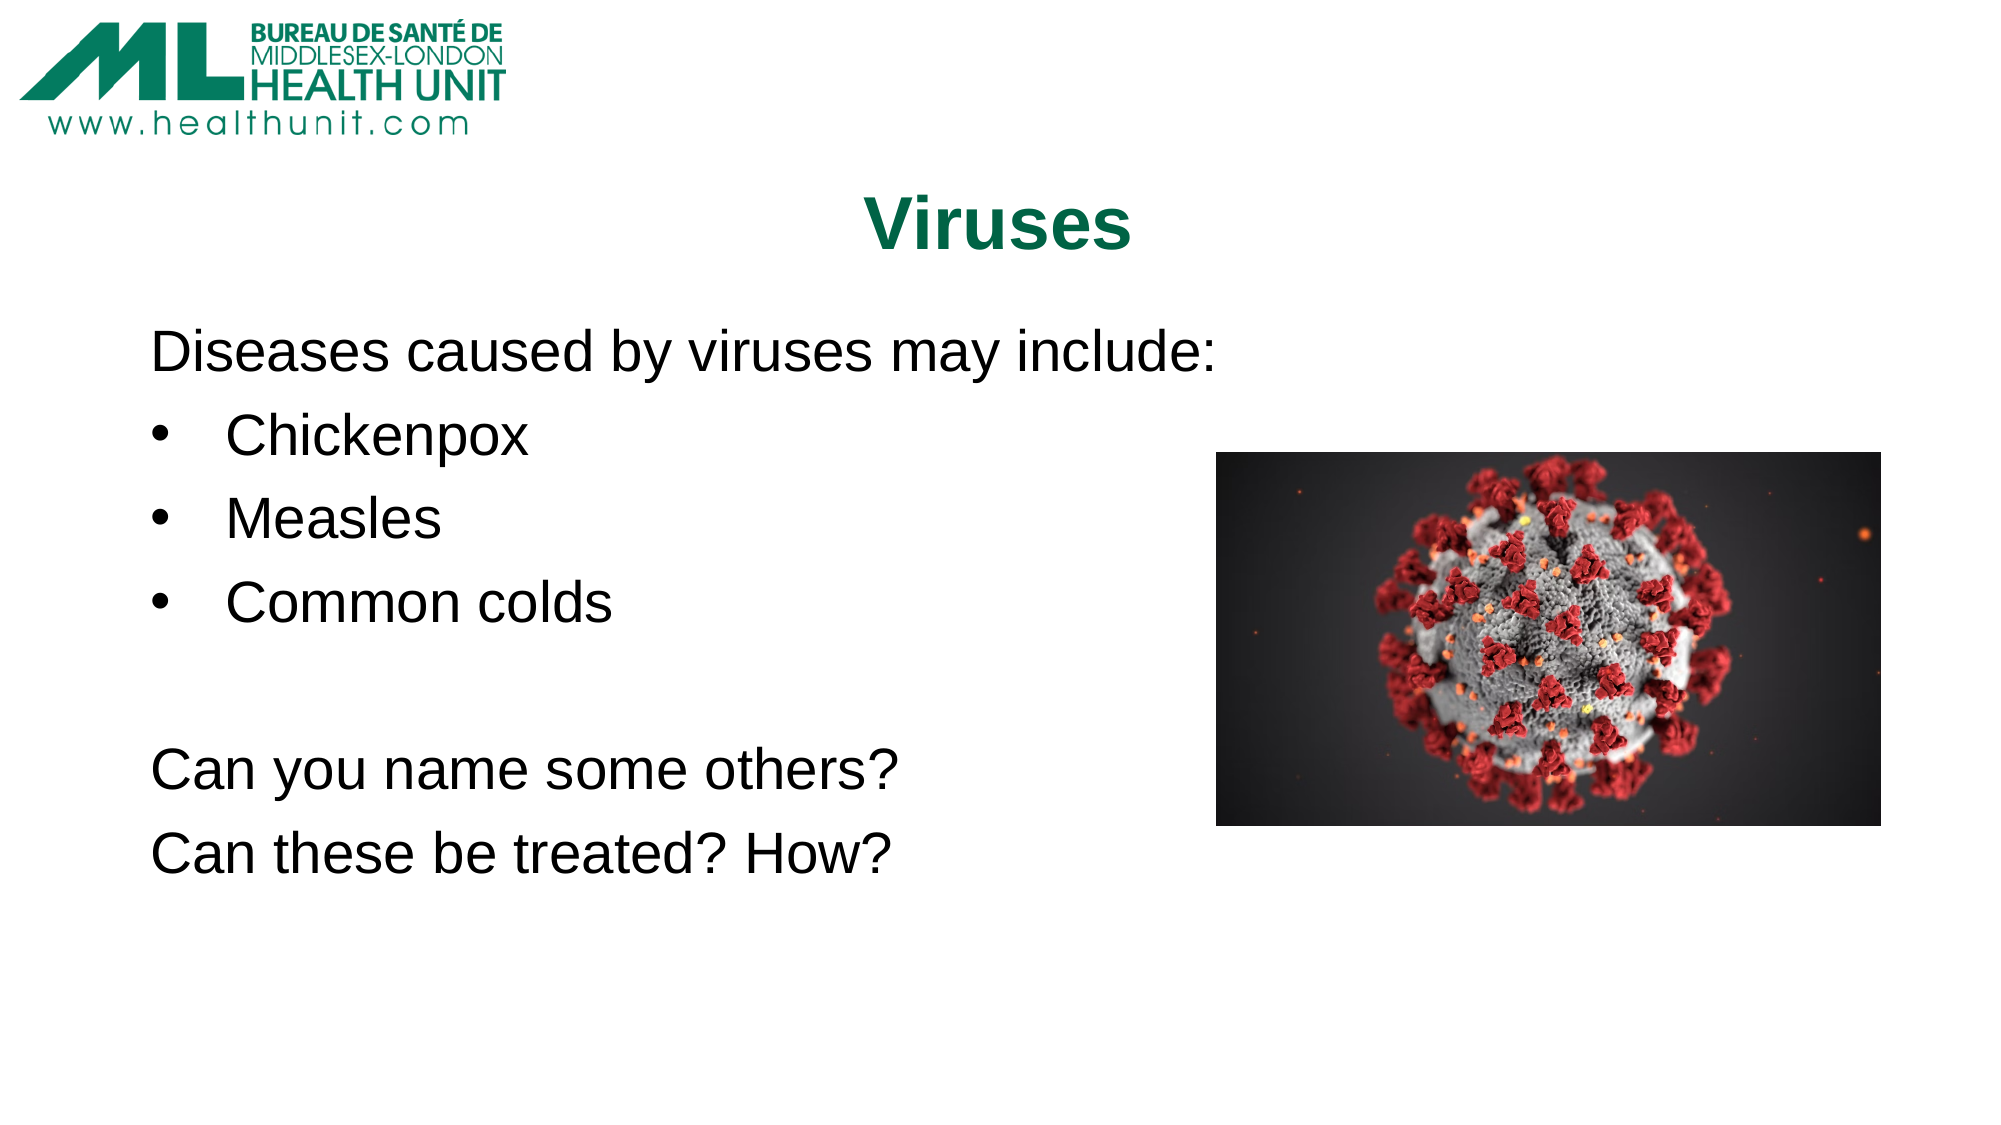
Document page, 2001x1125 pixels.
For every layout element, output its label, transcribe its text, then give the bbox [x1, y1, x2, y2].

picture [12, 4, 521, 149]
list Diseases caused by viruses may include:​ Chickenpox​ Measles​ Common colds​ ​ Can you name some others?​ Can these be treated? How?​ [135, 313, 1257, 1028]
title Viruses​ [354, 136, 1644, 315]
picture [1215, 452, 1881, 826]
